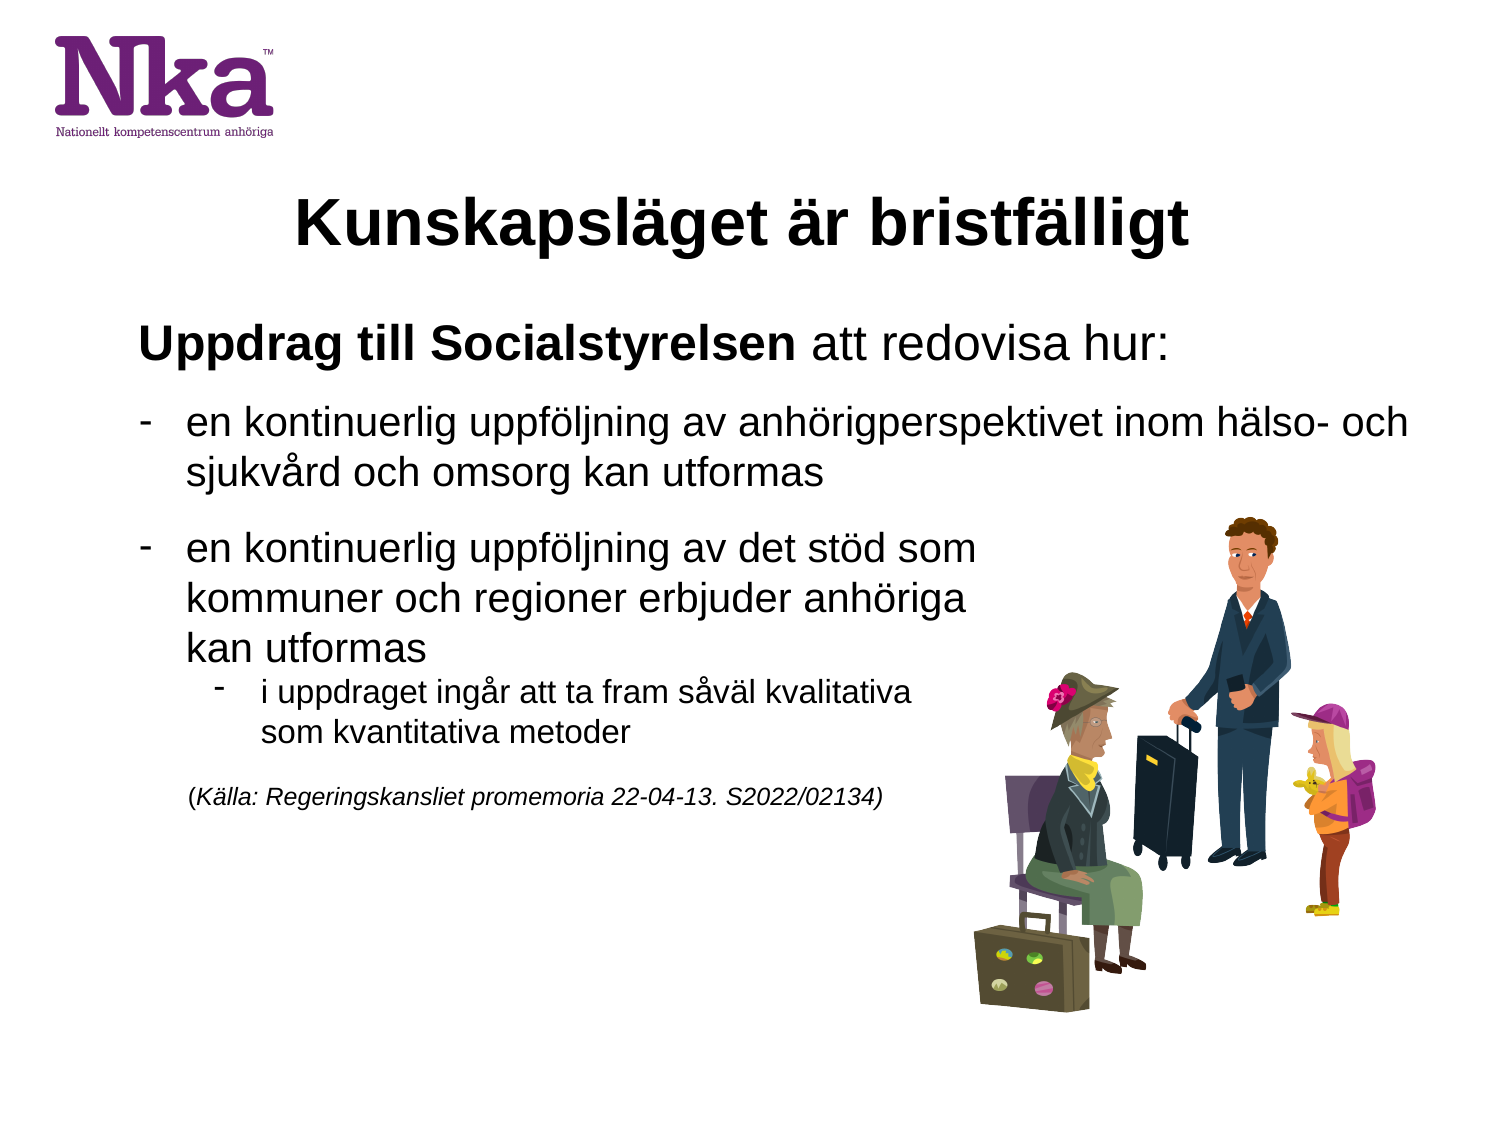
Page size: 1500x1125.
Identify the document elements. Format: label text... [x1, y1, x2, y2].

picture [950, 503, 1394, 1027]
subtitle Uppdrag till Socialstyrelsen att redovisa hur: en kontinuerlig uppföljning av anhörigperspektivet inom hälso- och sjukvård och omsorg kan utformas en kontinuerlig uppföljning av det stöd som kommuner och regioner erbjuder anhöriga kan utformas i uppdraget ingår att ta fram såväl kvalitativa som kvantitativa metoder (Källa: Regeringskansliet promemoria 22-04-13. S2022/02134) [123, 302, 1471, 1094]
title Kunskapsläget är bristfälligt [53, 125, 1433, 359]
picture [54, 35, 274, 138]
